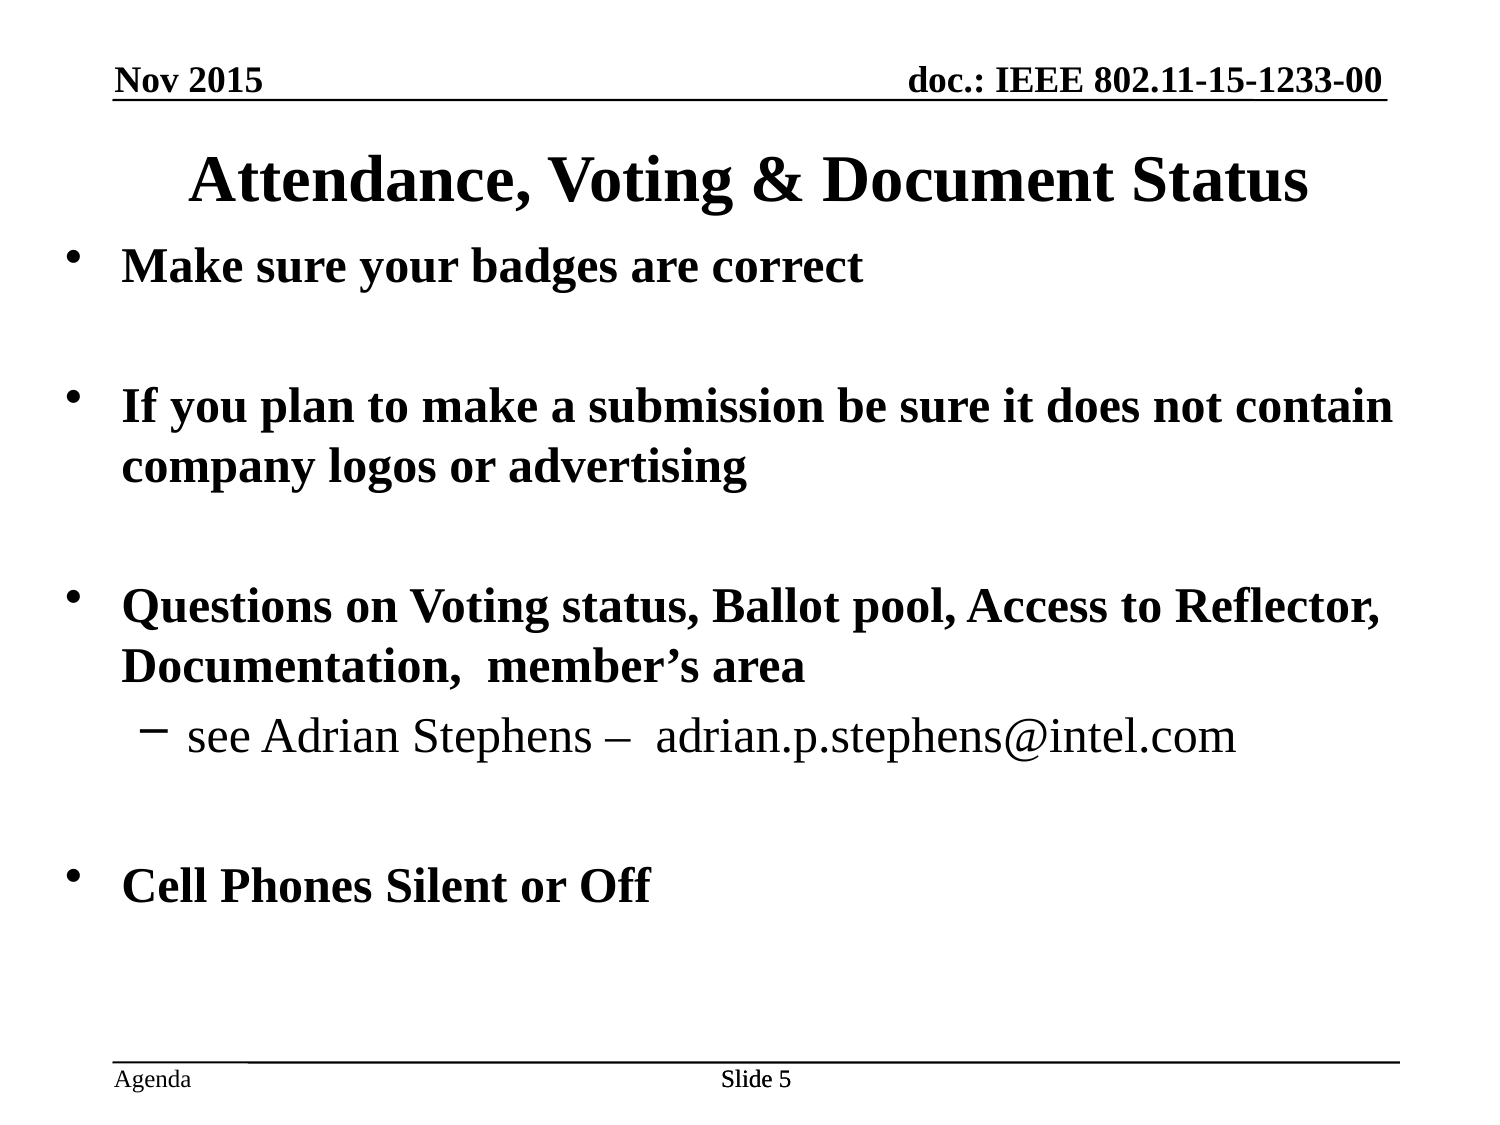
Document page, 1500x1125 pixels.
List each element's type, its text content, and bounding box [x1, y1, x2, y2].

list Make sure your badges are correct If you plan to make a submission be sure it does not contain company logos or advertising Questions on Voting status, Ballot pool, Access to Reflector, Documentation, member’s area see Adrian Stephens – adrian.p.stephens@intel.com Cell Phones Silent or Off [49, 224, 1476, 1001]
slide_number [114, 54, 274, 101]
text_box Slide 5 [675, 1062, 838, 1093]
title Attendance, Voting & Document Status [112, 112, 1388, 224]
